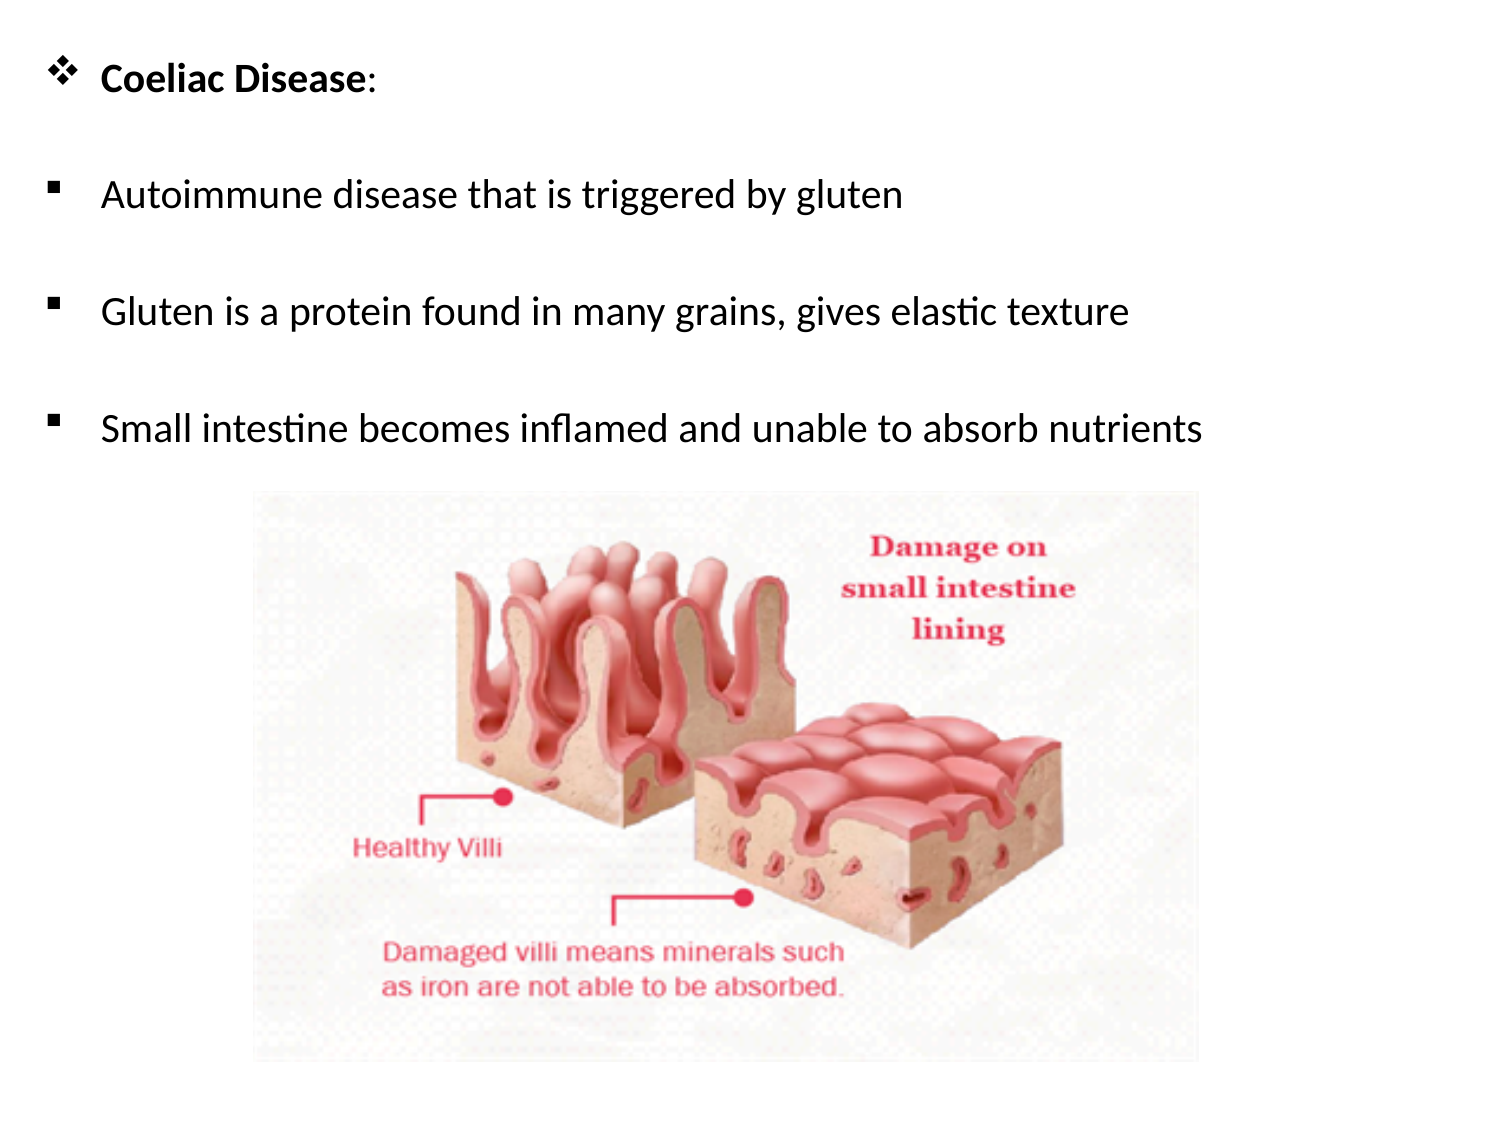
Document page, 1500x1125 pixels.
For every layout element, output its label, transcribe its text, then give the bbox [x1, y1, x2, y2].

list Coeliac Disease: Autoimmune disease that is triggered by gluten Gluten is a protein found in many grains, gives elastic texture Small intestine becomes inflamed and unable to absorb nutrients [29, 42, 1459, 1094]
picture [253, 491, 1200, 1062]
